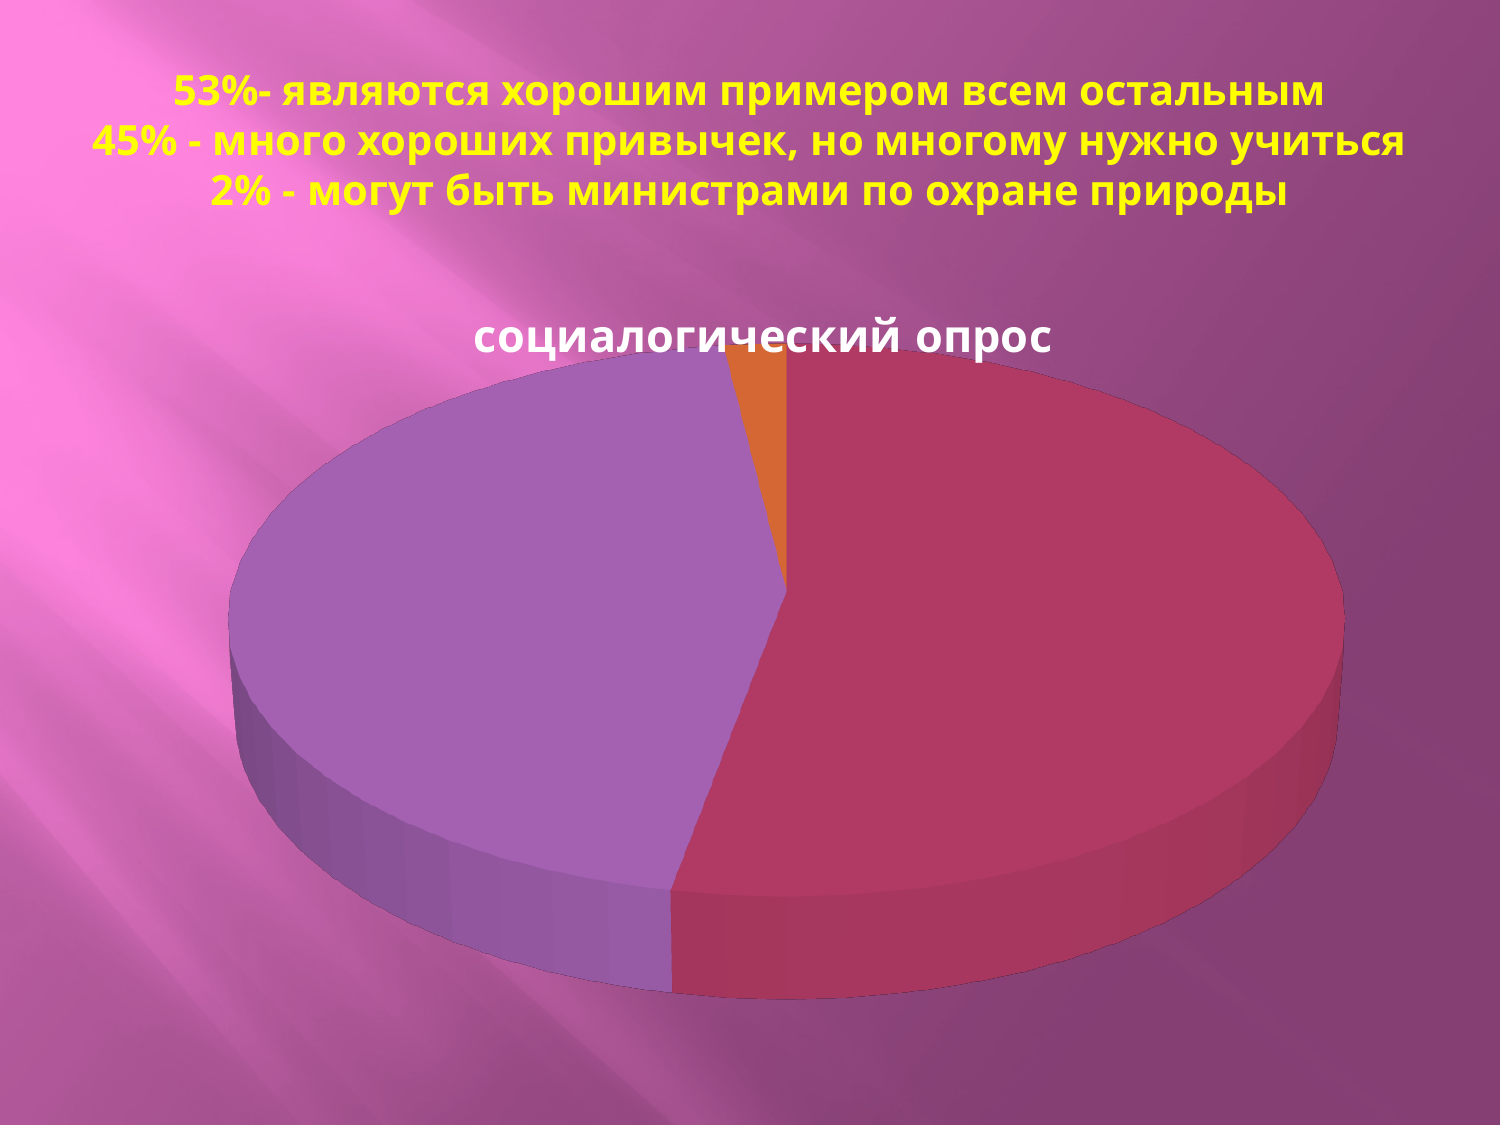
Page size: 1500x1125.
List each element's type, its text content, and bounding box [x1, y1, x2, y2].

title 53%- являются хорошим примером всем остальным 45% - много хороших привычек, но многому нужно учиться 2% - могут быть министрами по охране природы [75, 45, 1425, 233]
chart [88, 266, 1439, 1040]
